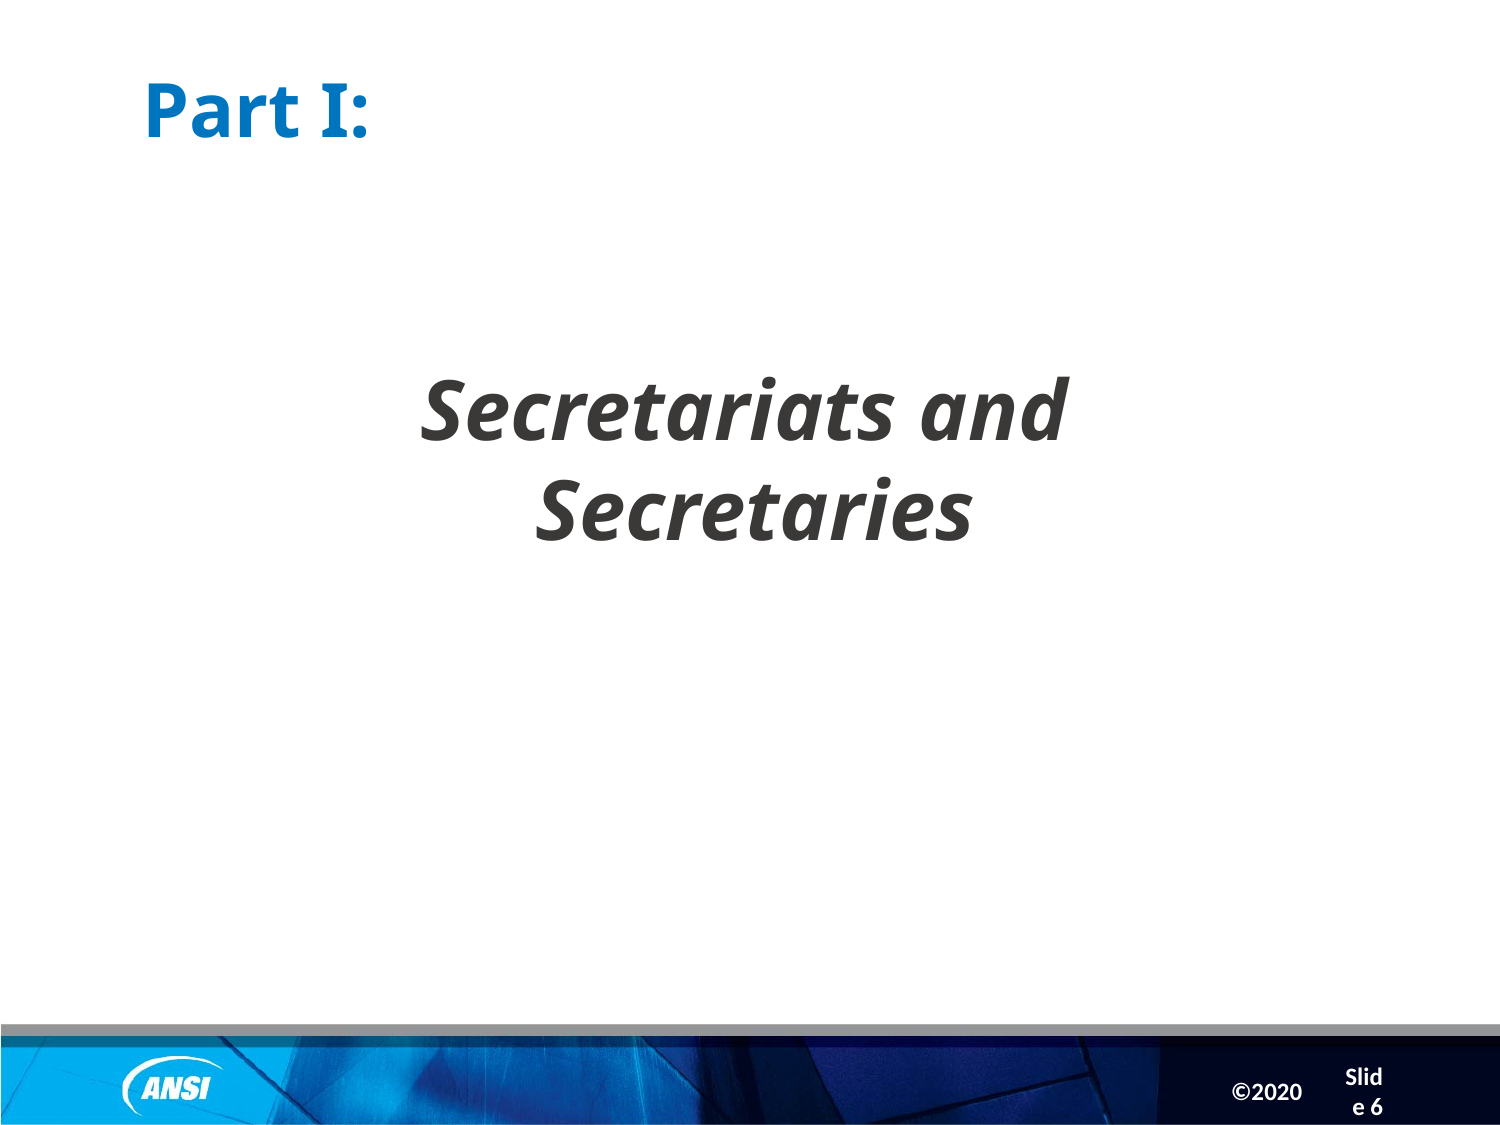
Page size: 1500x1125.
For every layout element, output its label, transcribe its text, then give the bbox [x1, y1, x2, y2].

title Part I: [127, 63, 1384, 163]
picture [141, 1076, 210, 1100]
list Secretariats and Secretaries [127, 188, 1384, 988]
picture [122, 1056, 216, 1112]
picture [0, 0, 1500, 1125]
slide_number Slide 6 [1322, 1060, 1399, 1121]
